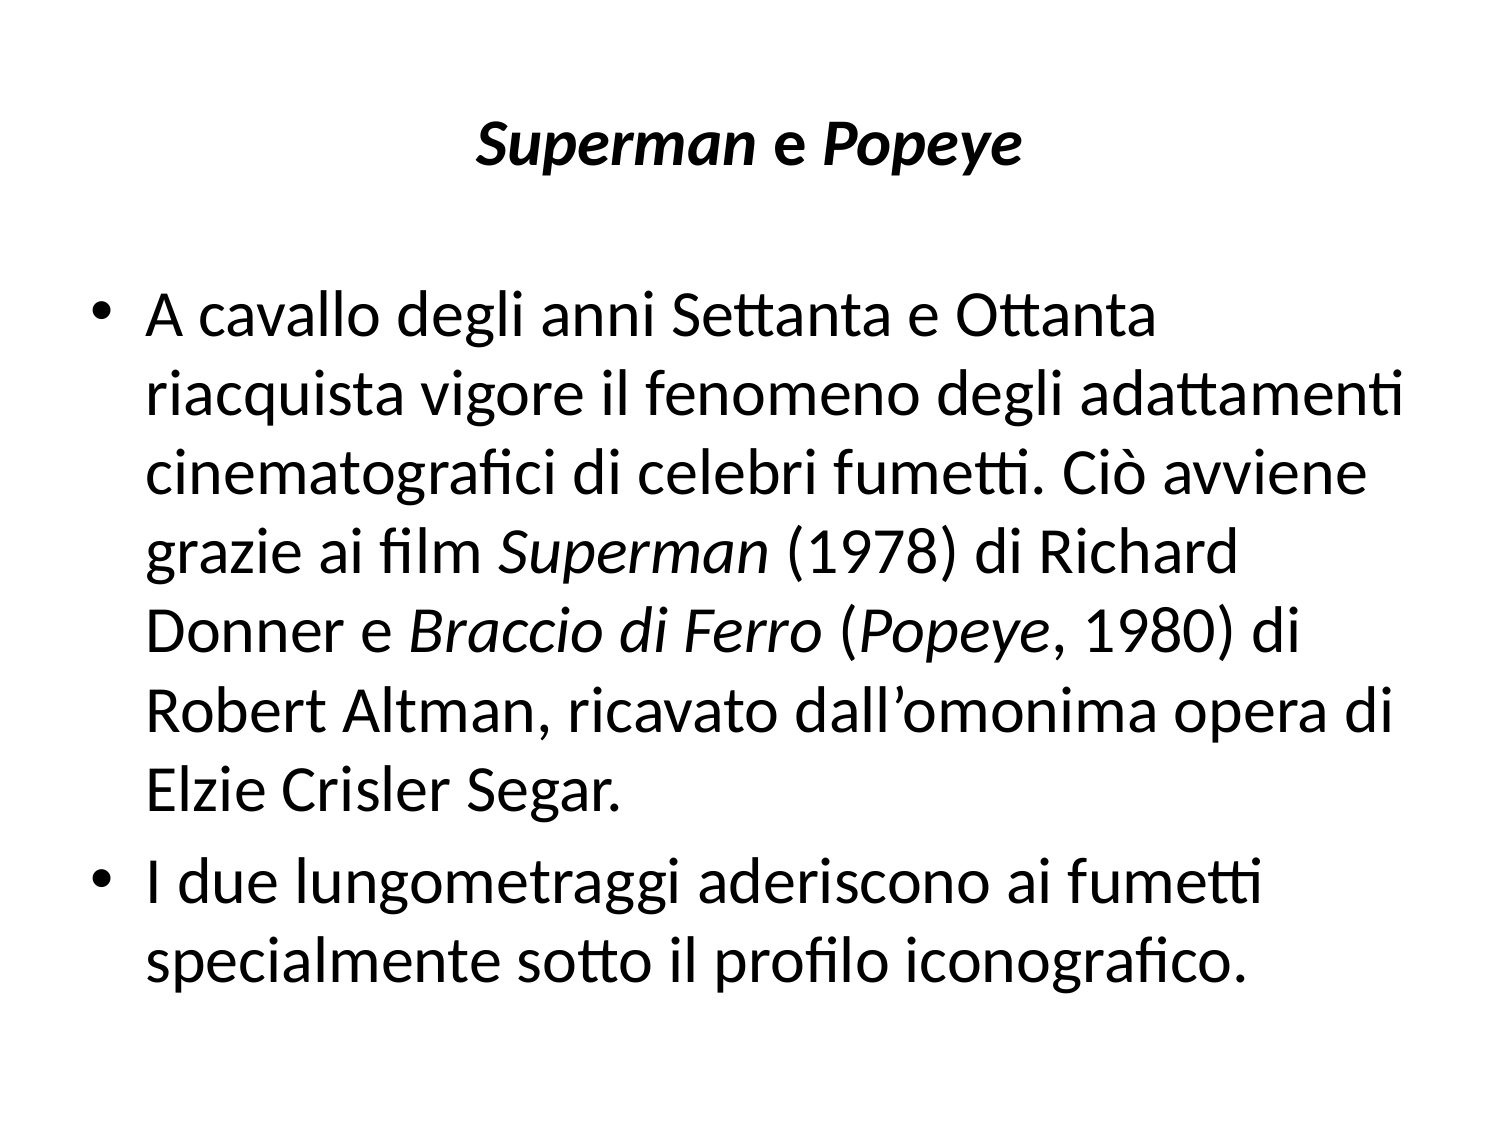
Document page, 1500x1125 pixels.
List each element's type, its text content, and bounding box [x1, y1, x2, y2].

title Superman e Popeye [75, 45, 1425, 233]
list A cavallo degli anni Settanta e Ottanta riacquista vigore il fenomeno degli adattamenti cinematografici di celebri fumetti. Ciò avviene grazie ai film Superman (1978) di Richard Donner e Braccio di Ferro (Popeye, 1980) di Robert Altman, ricavato dall’omonima opera di Elzie Crisler Segar. I due lungometraggi aderiscono ai fumetti specialmente sotto il profilo iconografico. [75, 262, 1425, 1005]
